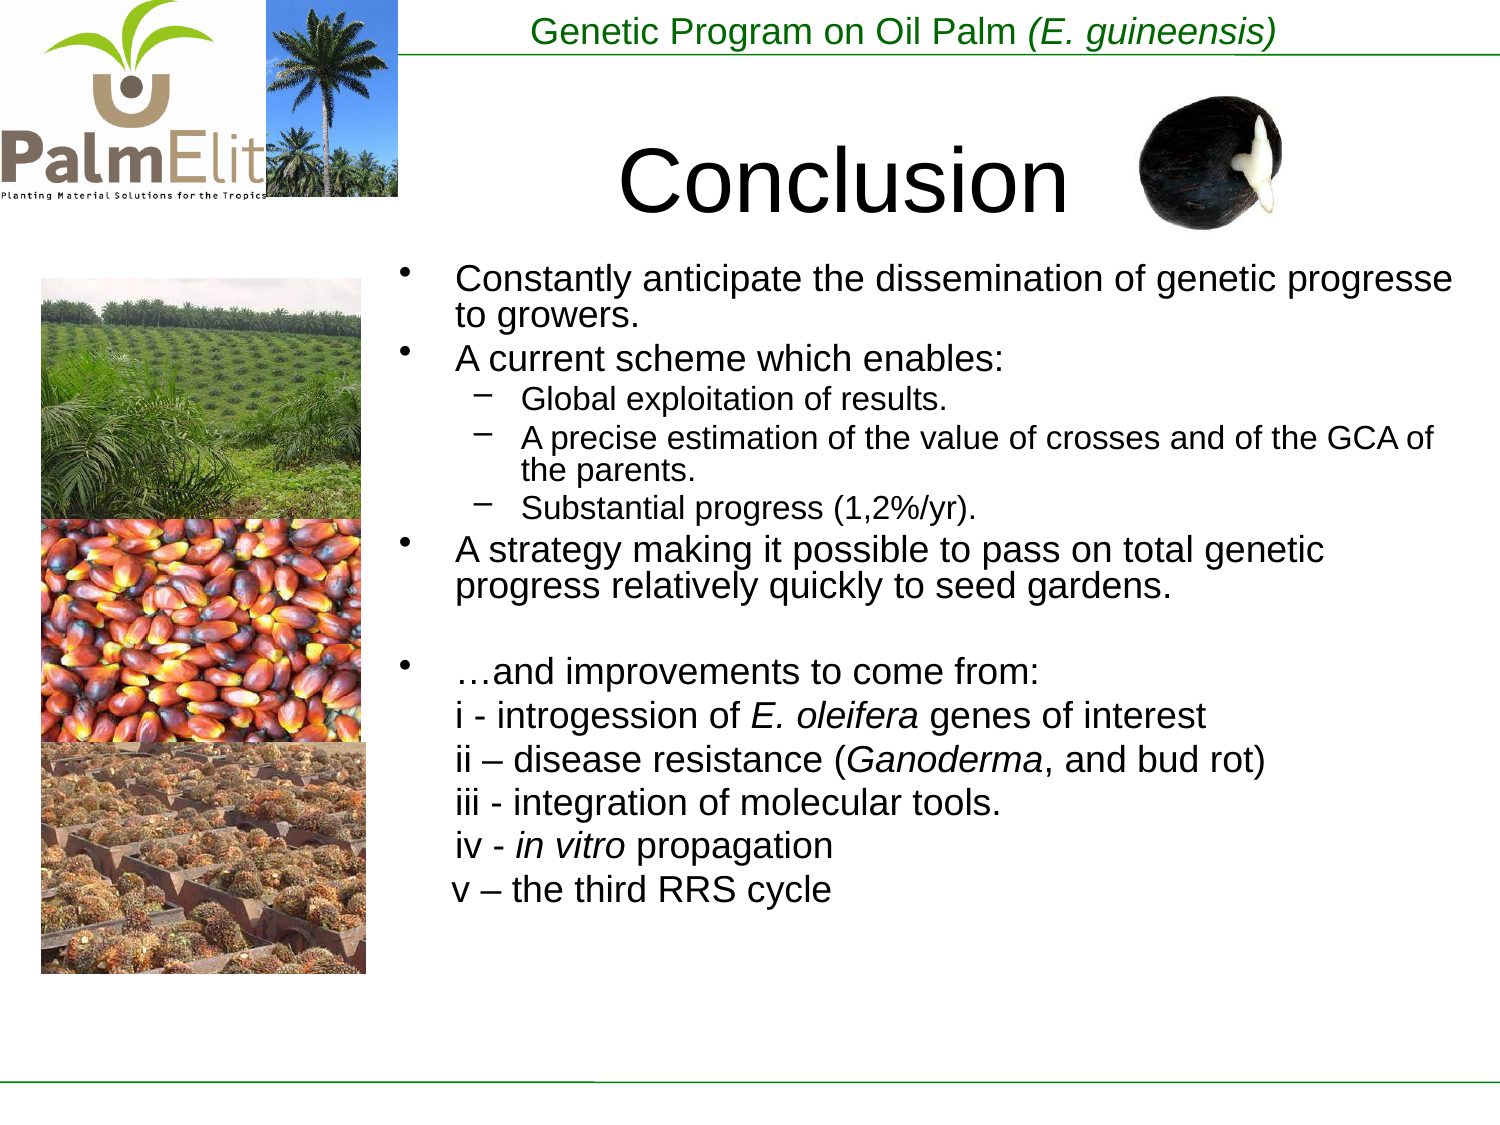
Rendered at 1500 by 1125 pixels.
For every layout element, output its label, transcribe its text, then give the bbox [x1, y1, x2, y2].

picture [1115, 77, 1294, 244]
list Constantly anticipate the dissemination of genetic progresse to growers. A current scheme which enables: Global exploitation of results. A precise estimation of the value of crosses and of the GCA of the parents. Substantial progress (1,2%/yr). A strategy making it possible to pass on total genetic progress relatively quickly to seed gardens. …and improvements to come from: i - introgession of E. oleifera genes of interest ii – disease resistance (Ganoderma, and bud rot) iii - integration of molecular tools. iv - in vitro propagation v – the third RRS cycle [383, 255, 1486, 1000]
title Conclusion [490, 113, 1110, 244]
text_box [40, 278, 367, 974]
picture [0, 0, 398, 200]
